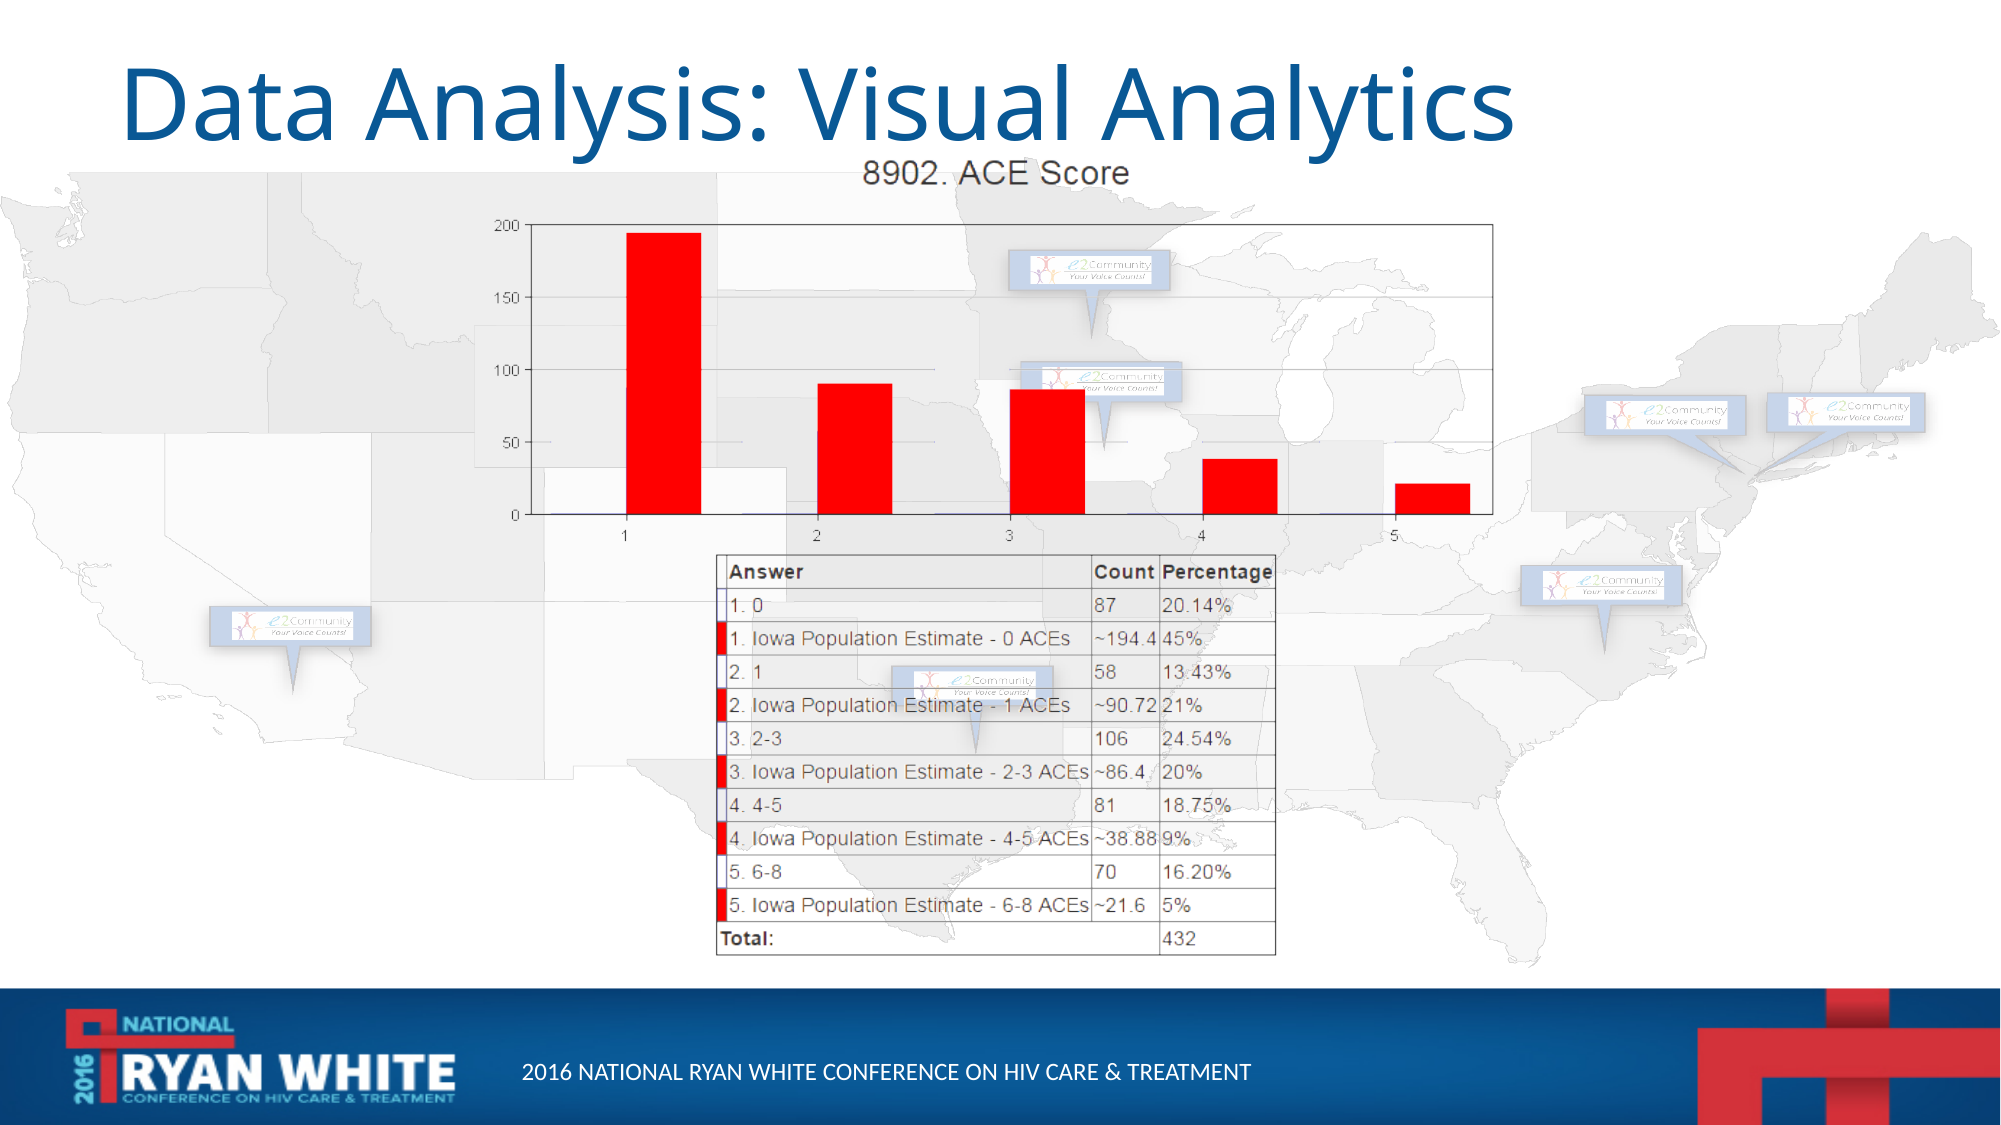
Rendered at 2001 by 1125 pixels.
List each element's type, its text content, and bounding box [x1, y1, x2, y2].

title Data Analysis: Visual Analytics [104, 46, 1912, 191]
picture [0, 0, 2001, 1125]
